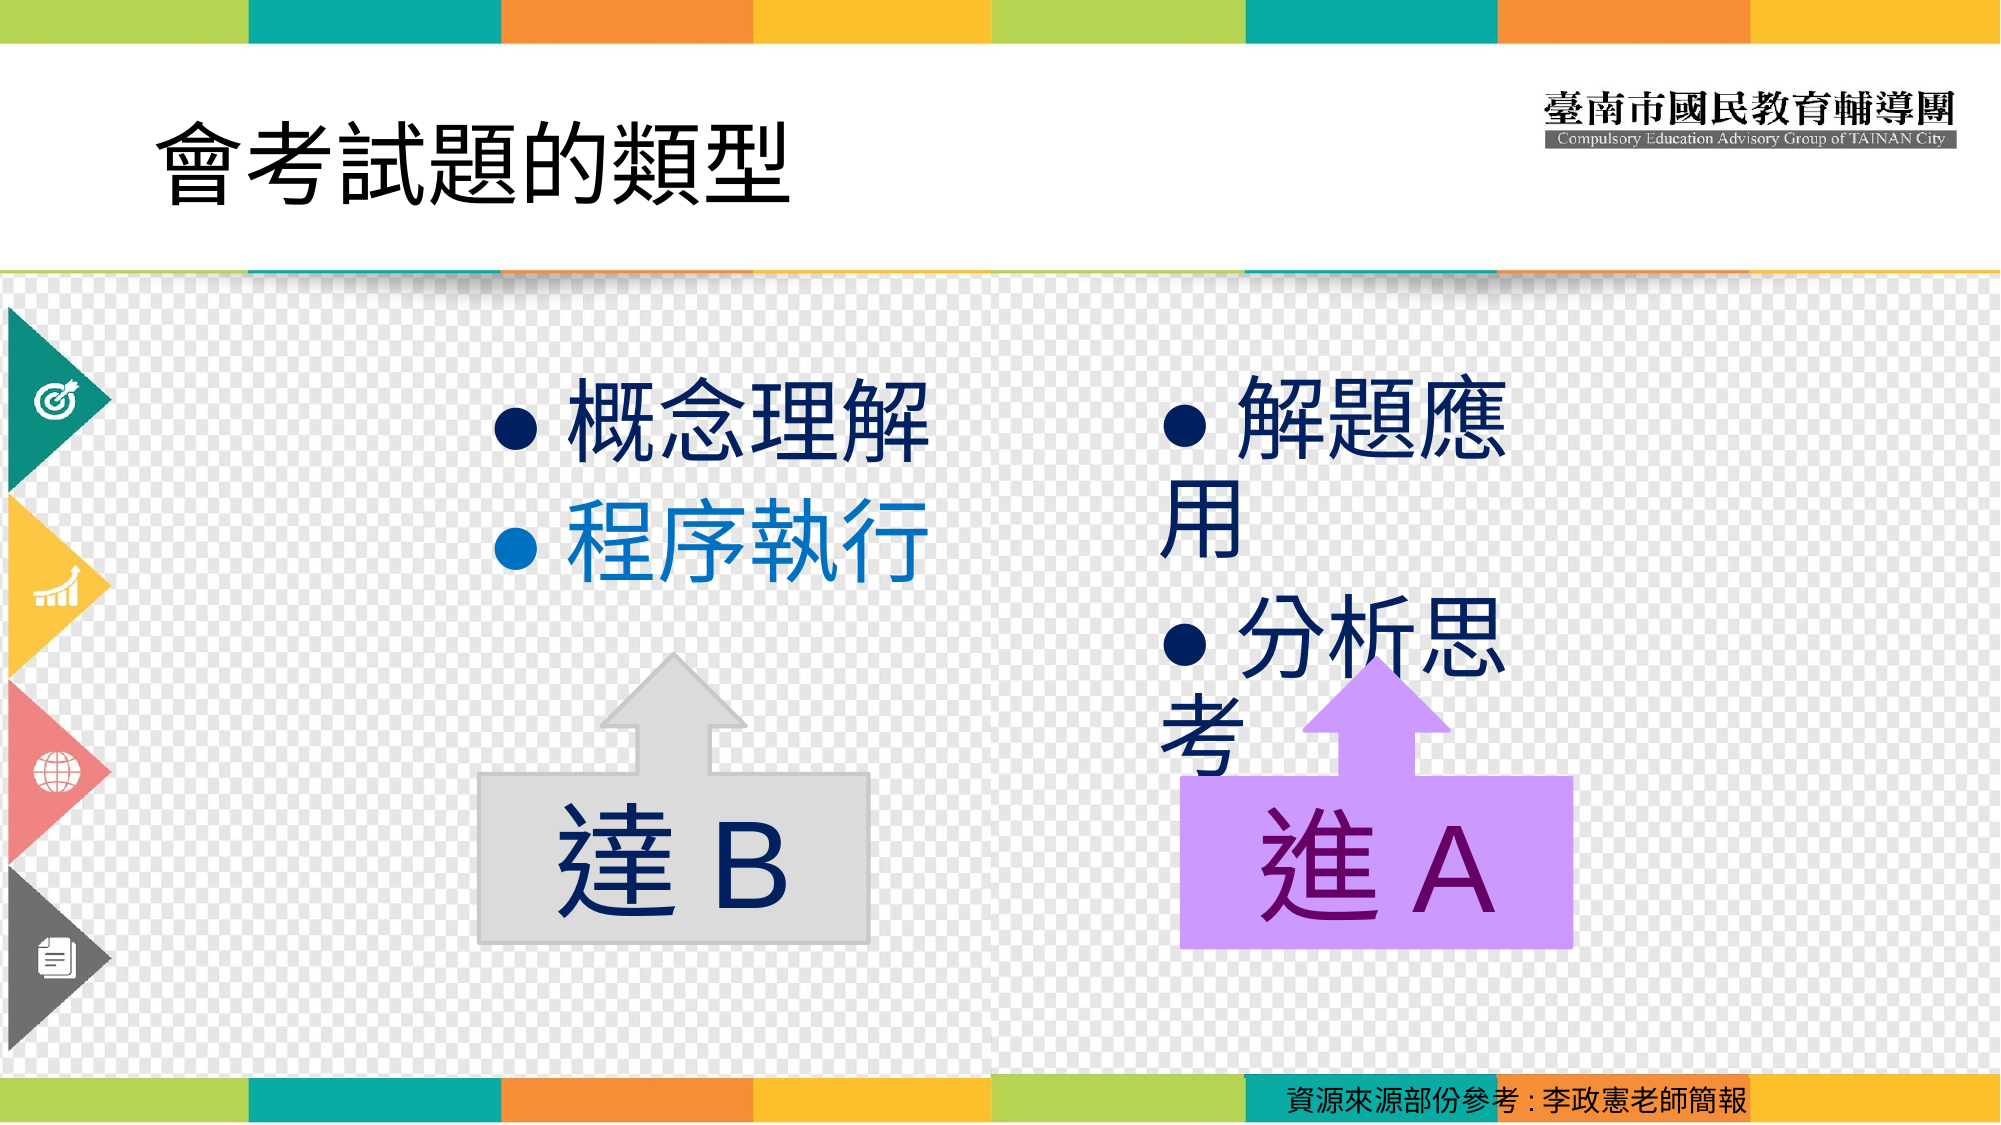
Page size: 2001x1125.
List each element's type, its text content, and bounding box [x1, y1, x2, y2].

text_box 資源來源部份參考:李政憲老師簡報 [1271, 1074, 1763, 1125]
text_box 進A [1179, 656, 1574, 950]
text_box ●解題應用 ●分析思考 [1123, 366, 1610, 627]
picture [0, 0, 2001, 1125]
title 會考試題的類型 [137, 59, 1863, 278]
text_box 達B [476, 651, 871, 945]
text_box ●概念理解 ●程序執行 [454, 369, 966, 630]
